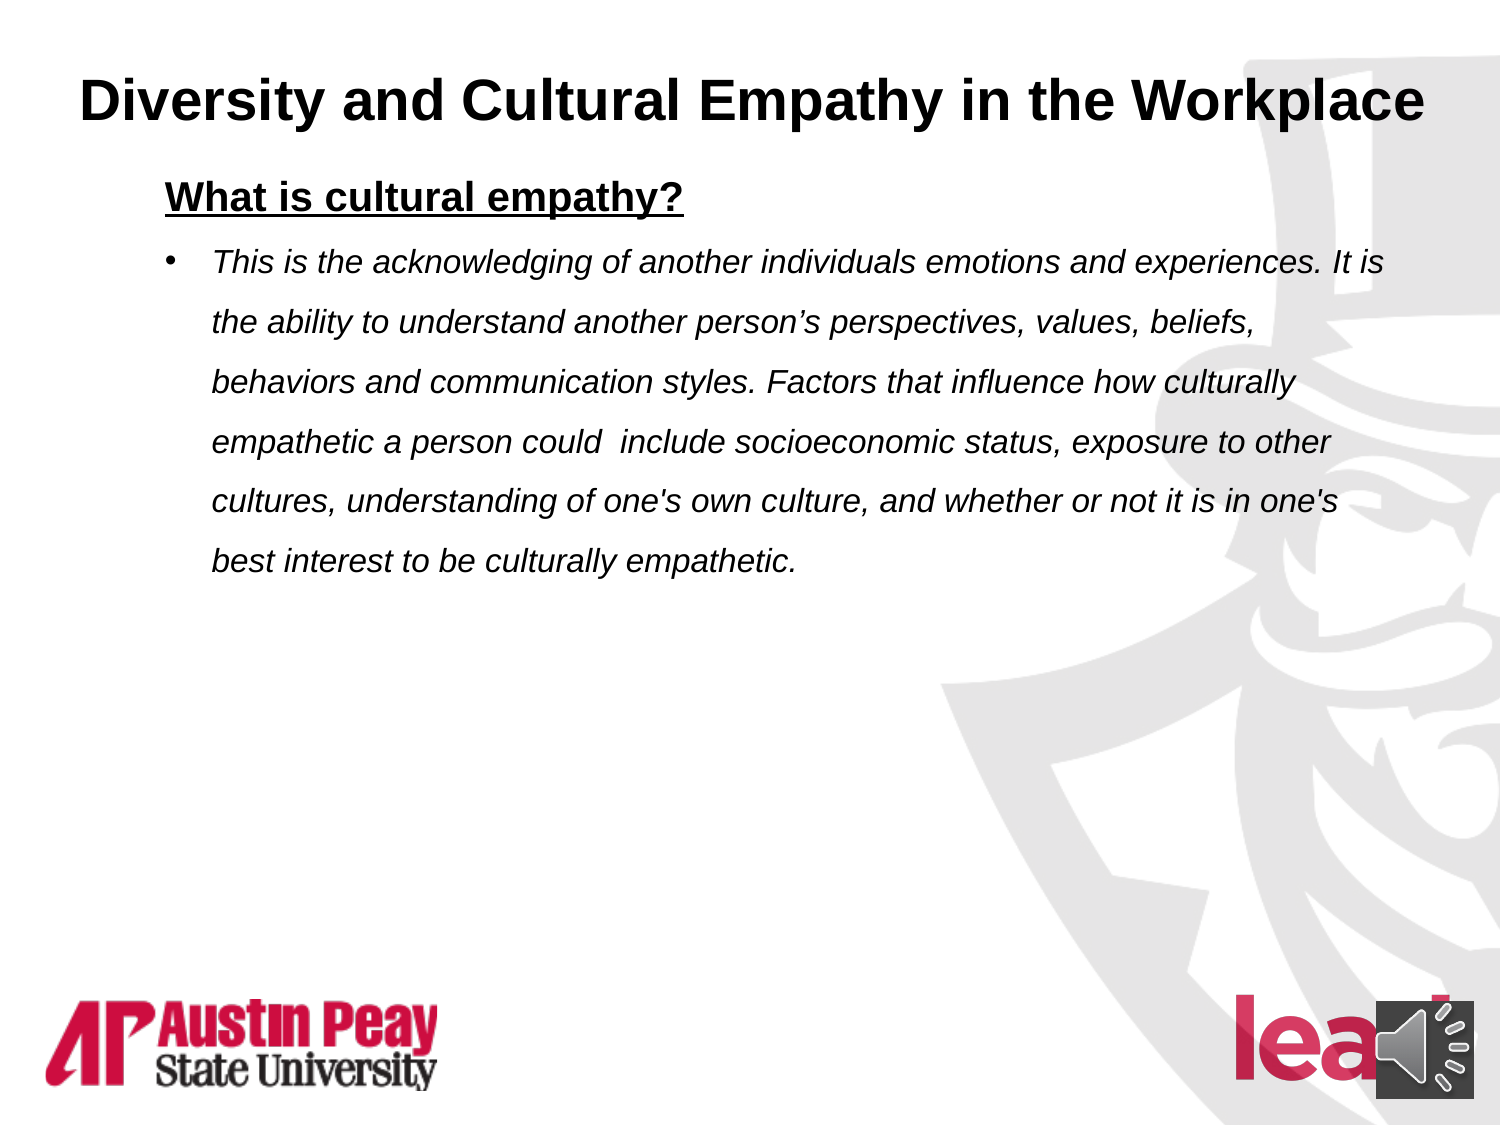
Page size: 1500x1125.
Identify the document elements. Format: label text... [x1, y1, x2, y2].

text_box Diversity and Cultural Empathy in the Workplace [64, 55, 557, 140]
picture [45, 998, 438, 1091]
picture [557, 54, 1500, 1125]
text_box What is cultural empathy? This is the acknowledging of another individuals emotions and experiences. It is the ability to understand another person’s perspectives, values, beliefs, behaviors and communication styles. Factors that influence how culturally empathetic a person could include socioeconomic status, exposure to other cultures, understanding of one's own culture, and whether or not it is in one's best interest to be culturally empathetic. [149, 97, 557, 767]
